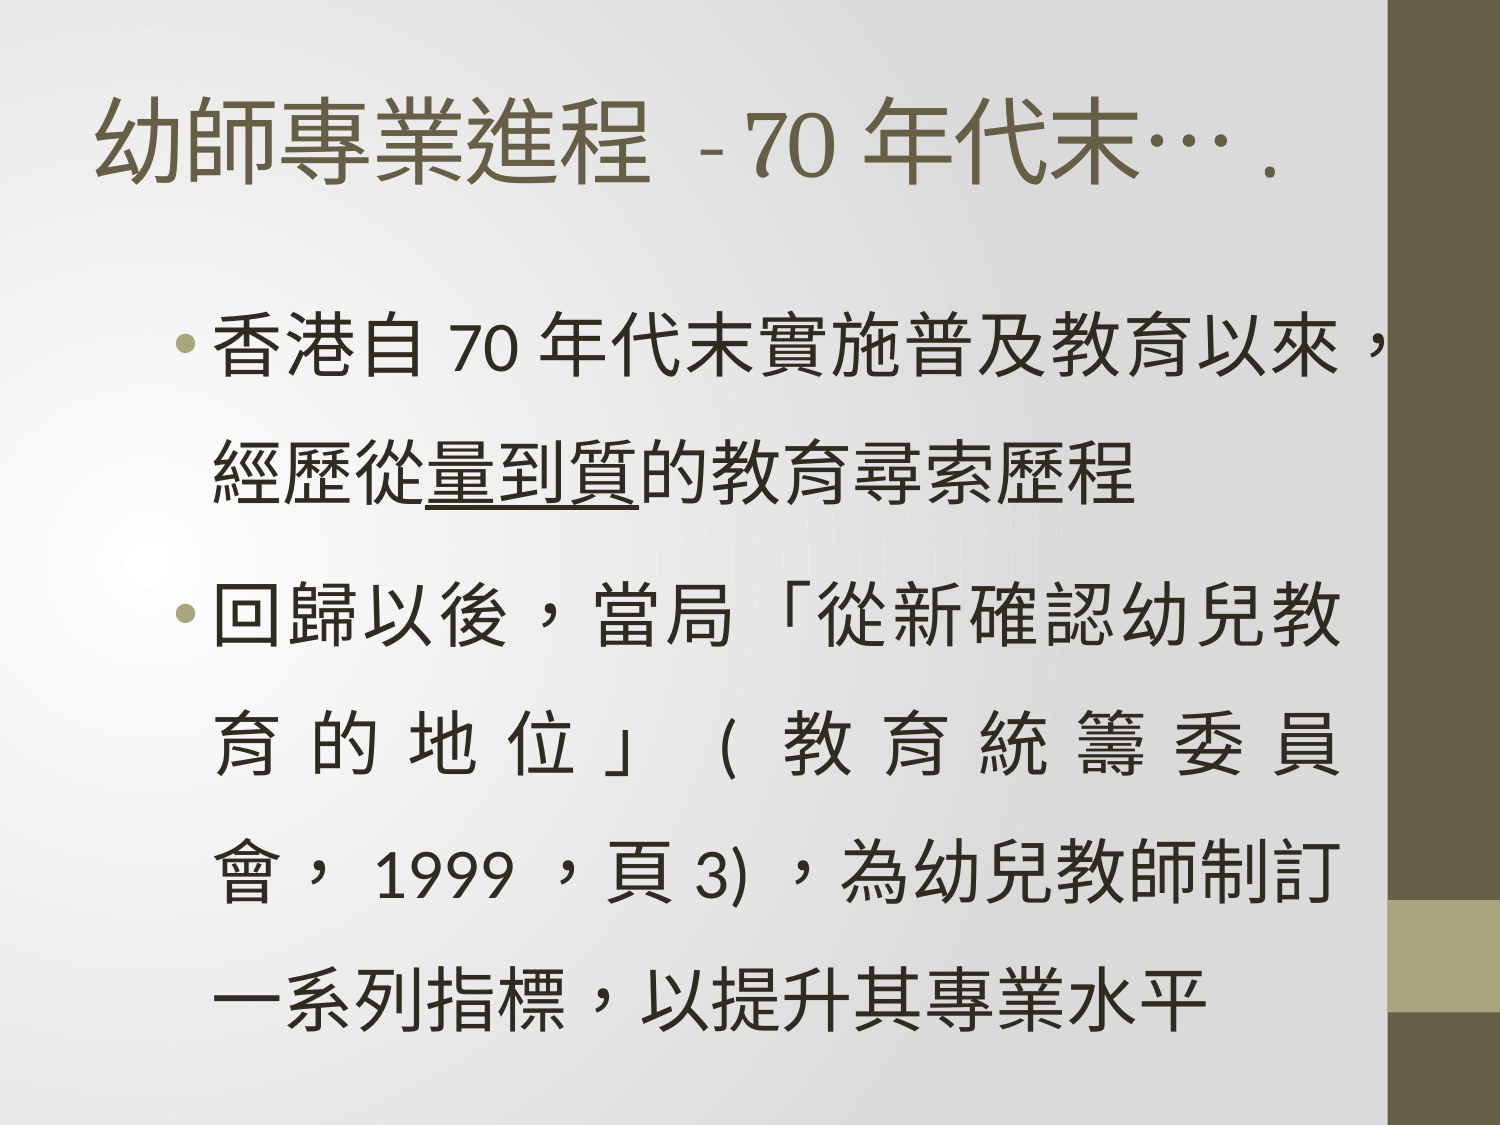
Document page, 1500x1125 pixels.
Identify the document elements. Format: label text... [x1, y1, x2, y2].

list 香港自70年代末實施普及教育以來，經歷從量到質的教育尋索歷程 回歸以後，當局「從新確認幼兒教育的地位」(教育統籌委員會，1999，頁3)，為幼兒教師制訂一系列指標，以提升其專業水平 [143, 249, 1359, 1050]
title 幼師專業進程 - 70年代末…. [75, 45, 1325, 233]
